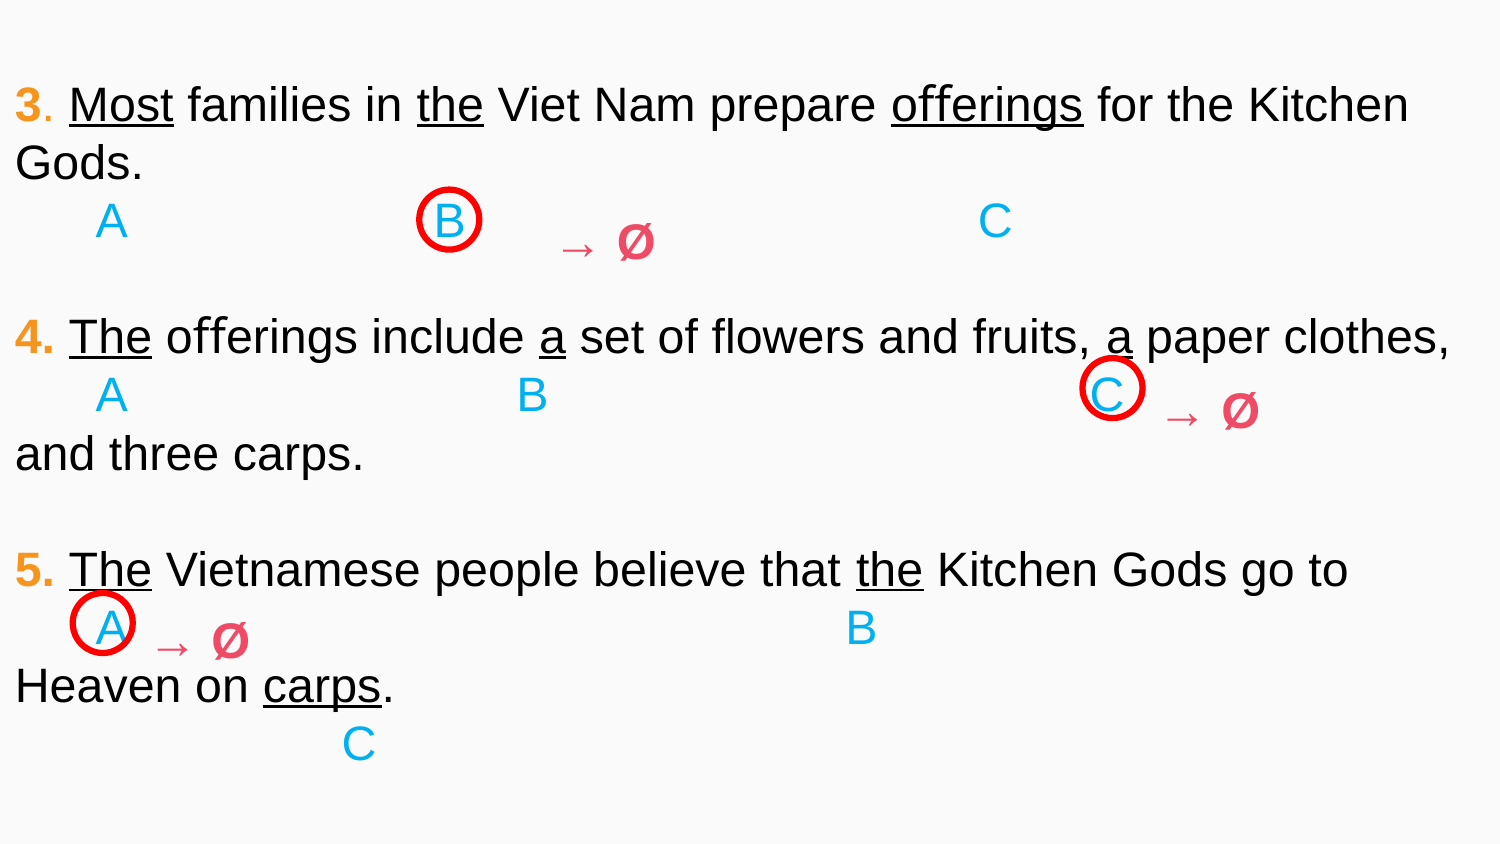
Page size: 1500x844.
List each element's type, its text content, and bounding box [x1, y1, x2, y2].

text_box → Ø [1142, 340, 1302, 446]
text_box [1080, 355, 1145, 421]
text_box → Ø [132, 571, 292, 676]
text_box [70, 590, 135, 656]
text_box [417, 187, 482, 252]
text_box → Ø [538, 172, 698, 277]
text_box 3. Most families in the Viet Nam prepare oﬀerings for the Kitchen Gods. A B C 4. The oﬀerings include a set of flowers and fruits, a paper clothes, A B C and three carps. 5. The Vietnamese people believe that the Kitchen Gods go to A B Heaven on carps. C [0, 65, 1500, 778]
